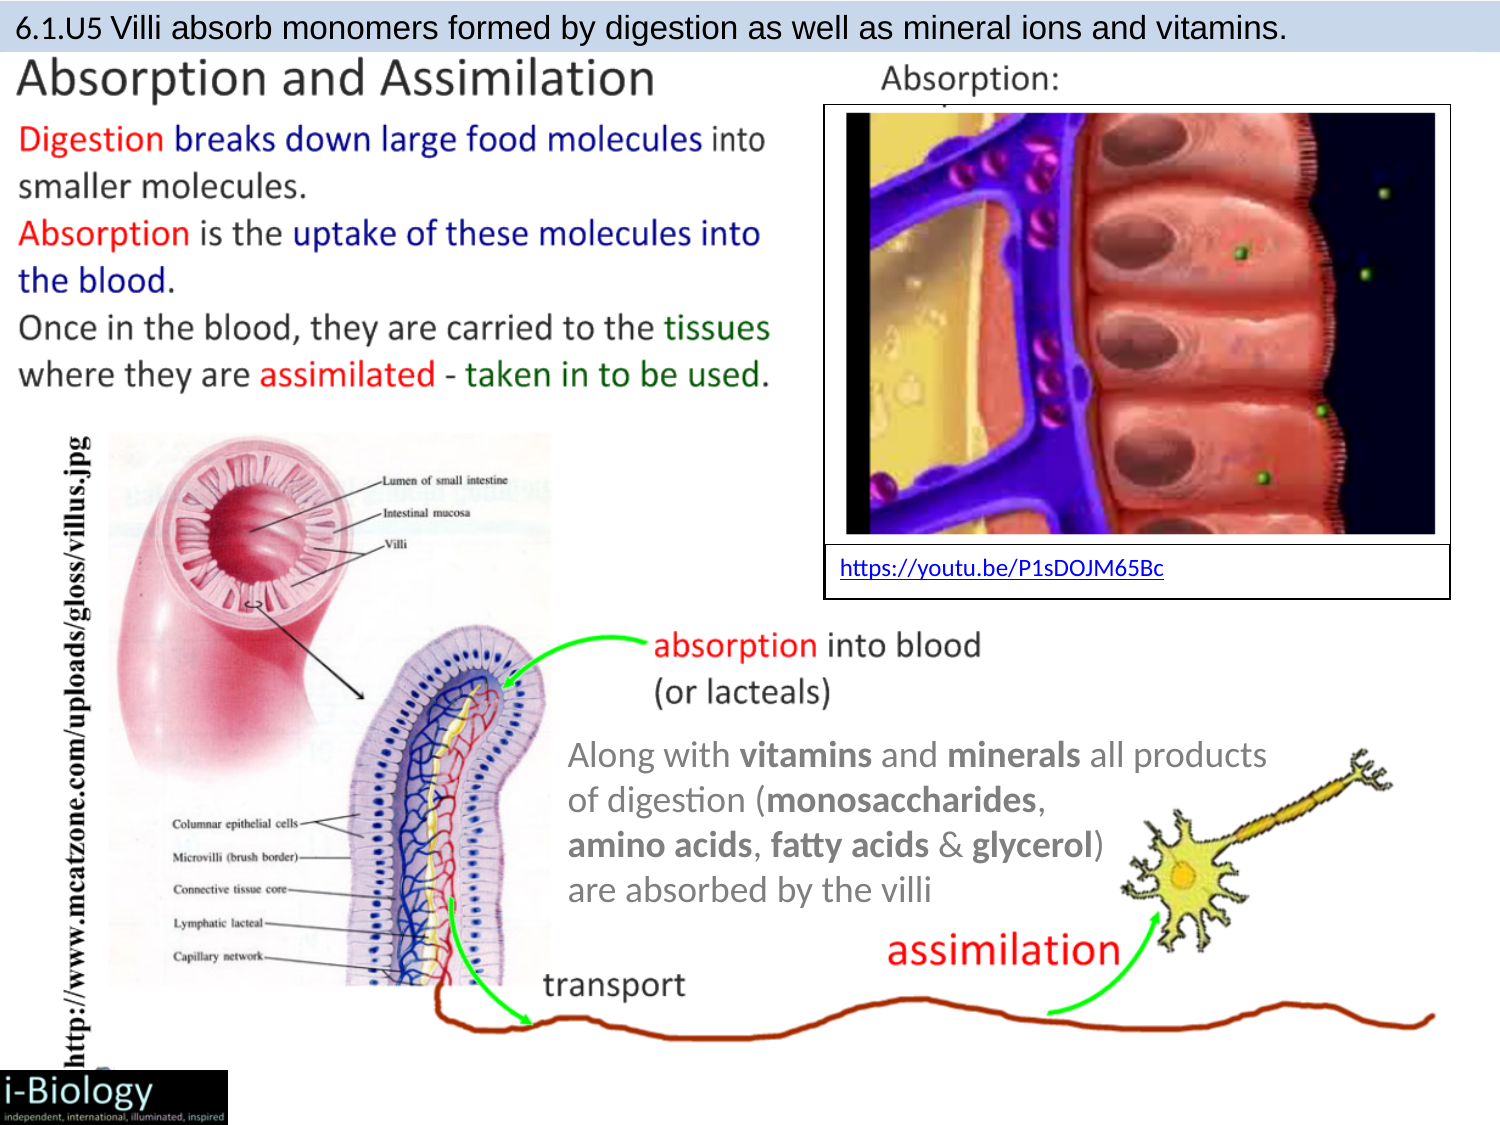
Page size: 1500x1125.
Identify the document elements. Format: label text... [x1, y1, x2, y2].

text_box 6.1.U5 Villi absorb monomers formed by digestion as well as mineral ions and vitamins. [0, 0, 1500, 53]
picture [0, 51, 1478, 1125]
